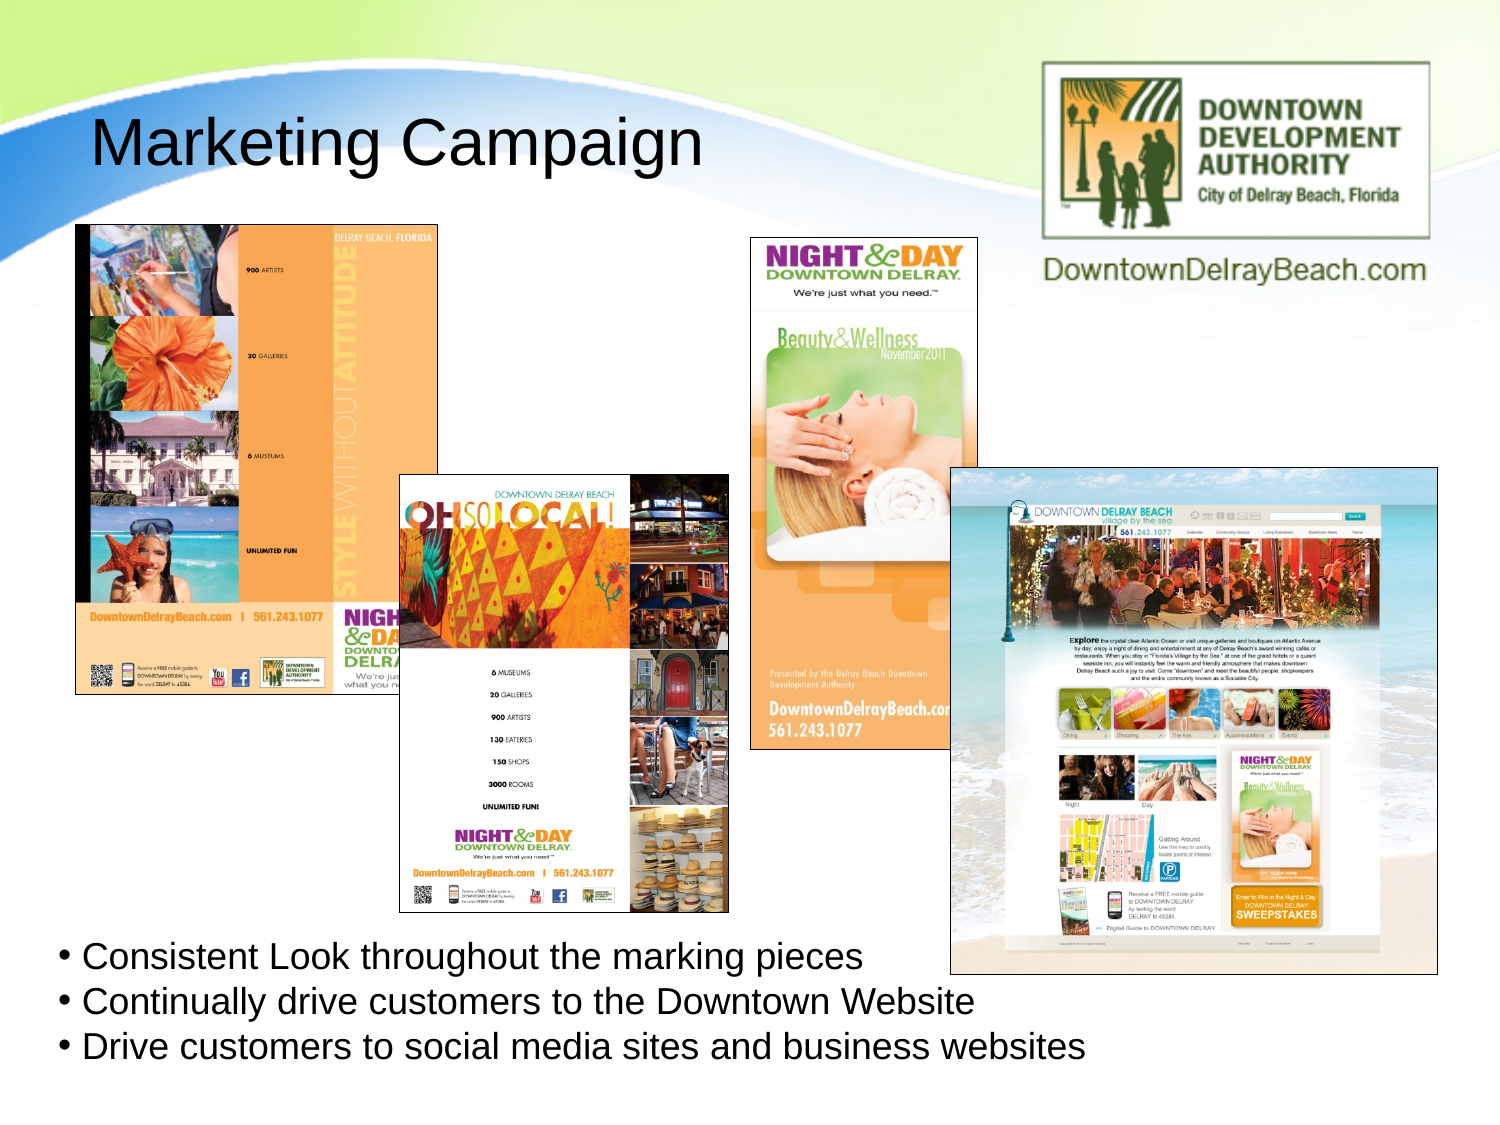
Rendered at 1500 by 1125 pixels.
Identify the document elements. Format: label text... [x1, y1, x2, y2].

title Marketing Campaign [75, 45, 1425, 233]
text_box Consistent Look throughout the marking pieces Continually drive customers to the Downtown Website Drive customers to social media sites and business websites [43, 924, 1113, 1120]
picture [0, 0, 1500, 1125]
